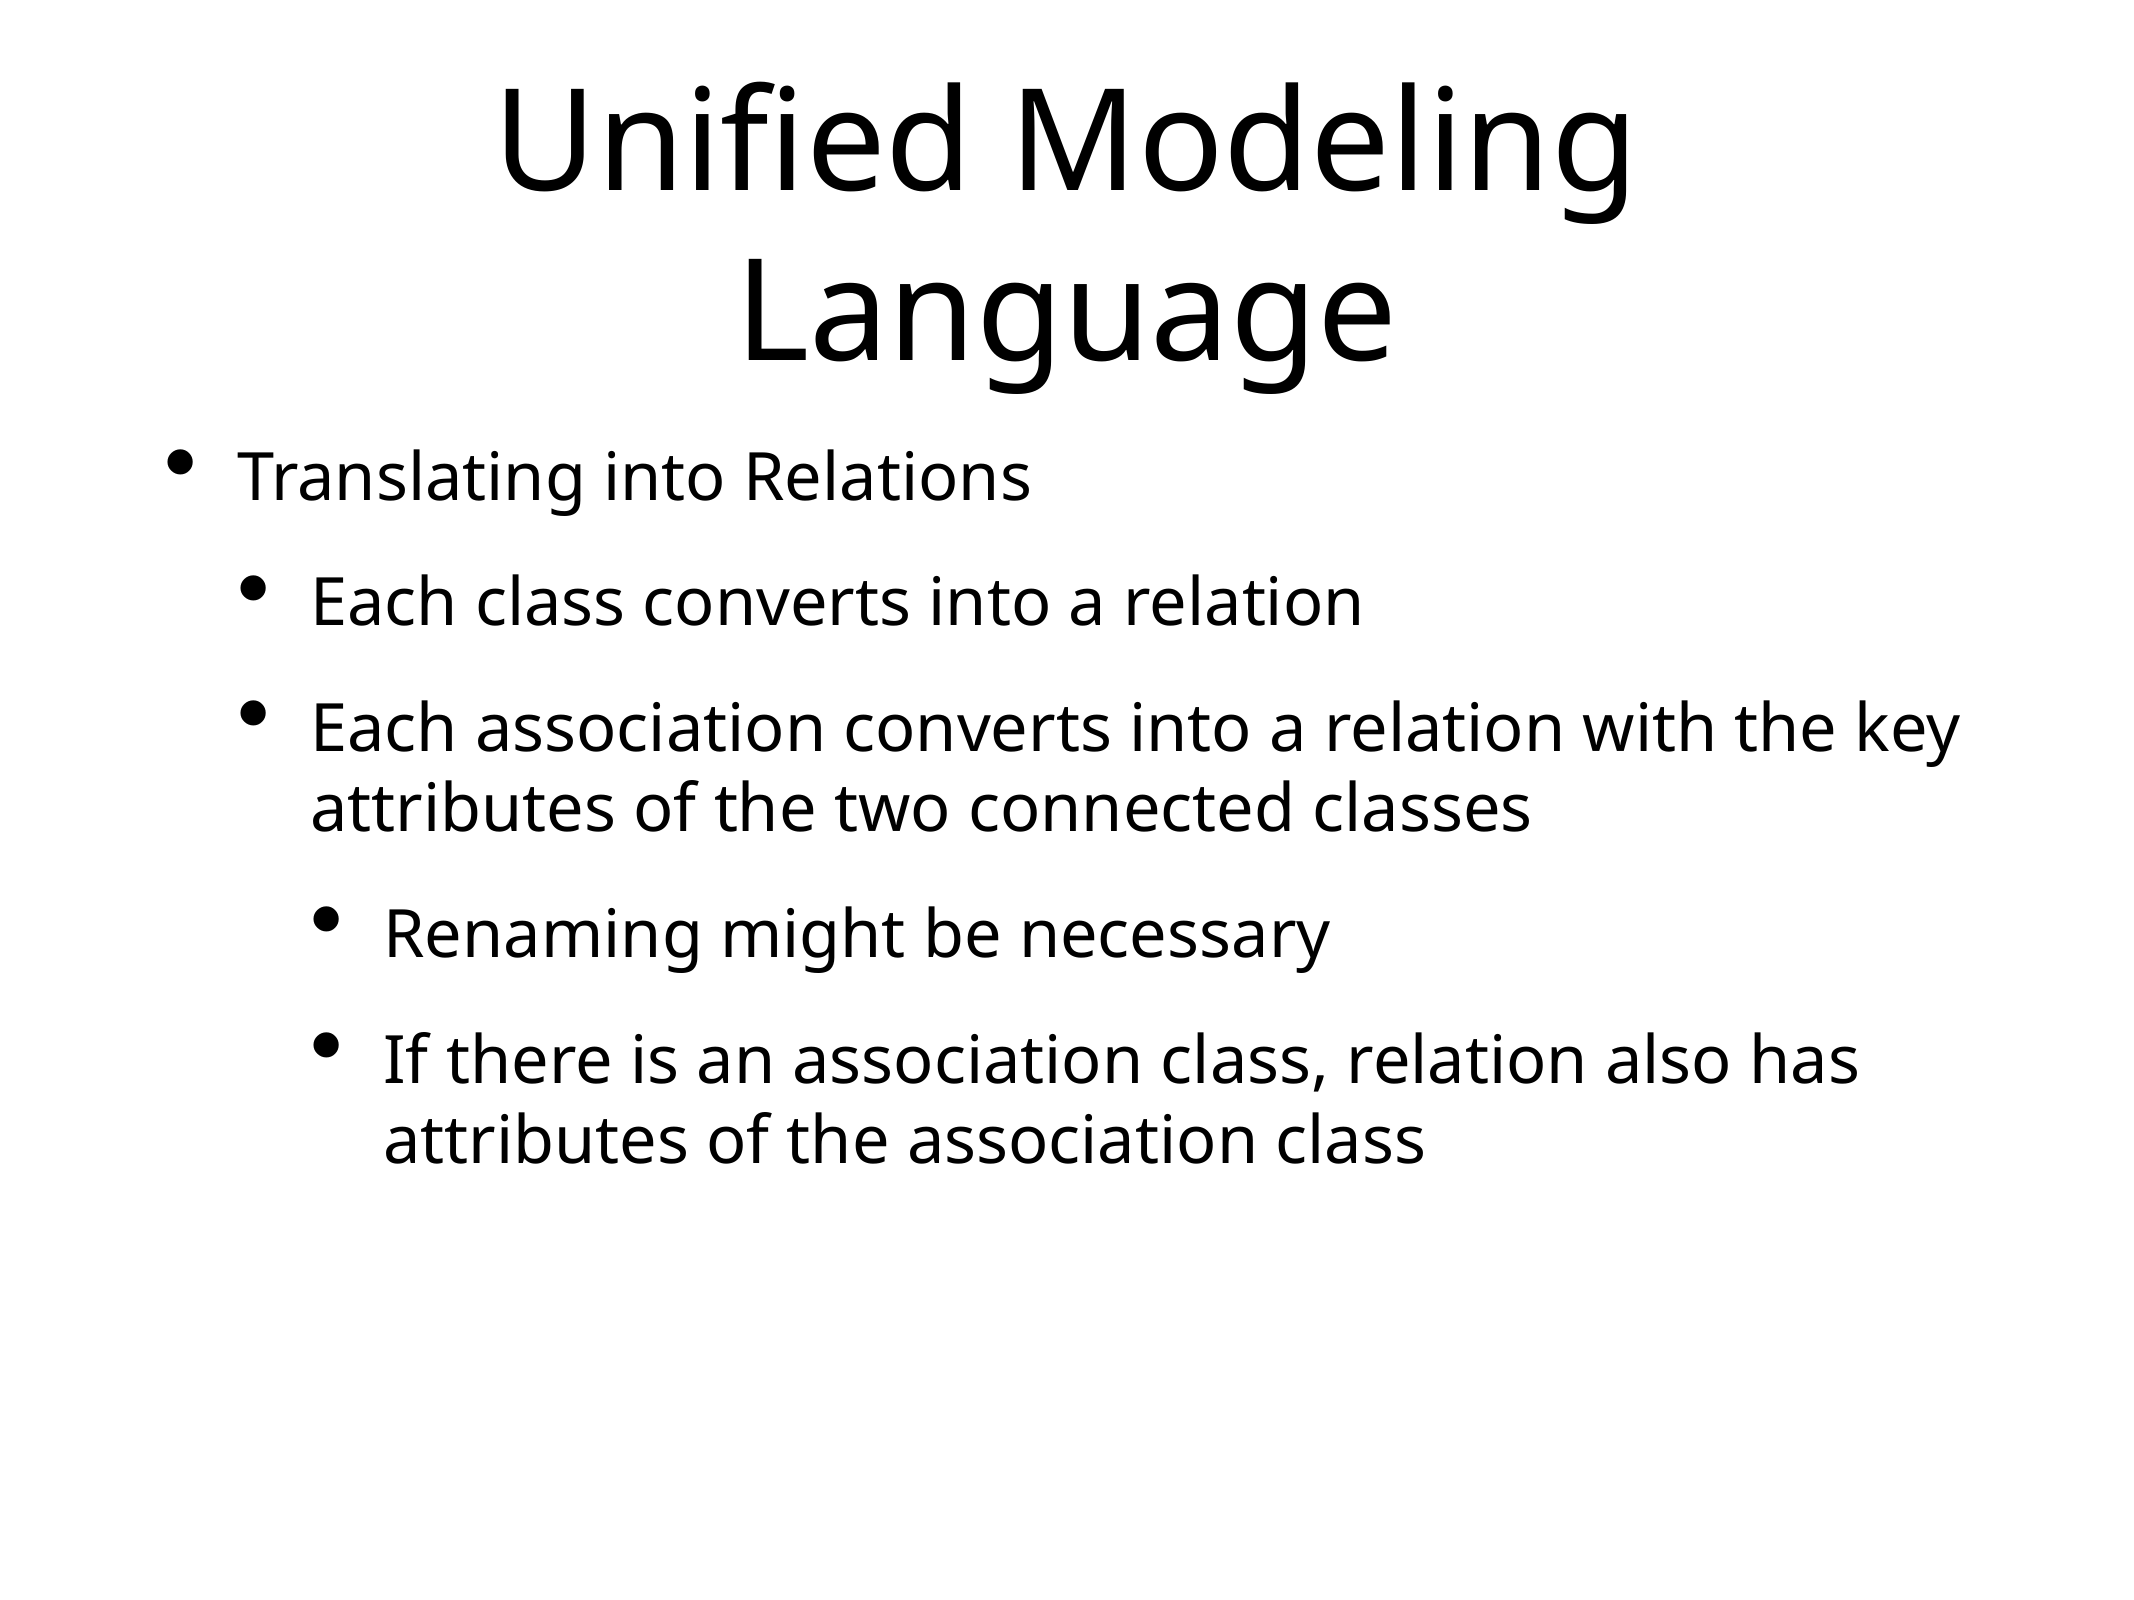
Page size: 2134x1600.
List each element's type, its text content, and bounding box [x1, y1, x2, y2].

list Translating into Relations Each class converts into a relation Each association converts into a relation with the key attributes of the two connected classes Renaming might be necessary If there is an association class, relation also has attributes of the association class [155, 424, 1978, 1457]
title Unified Modeling Language [155, 41, 1978, 397]
